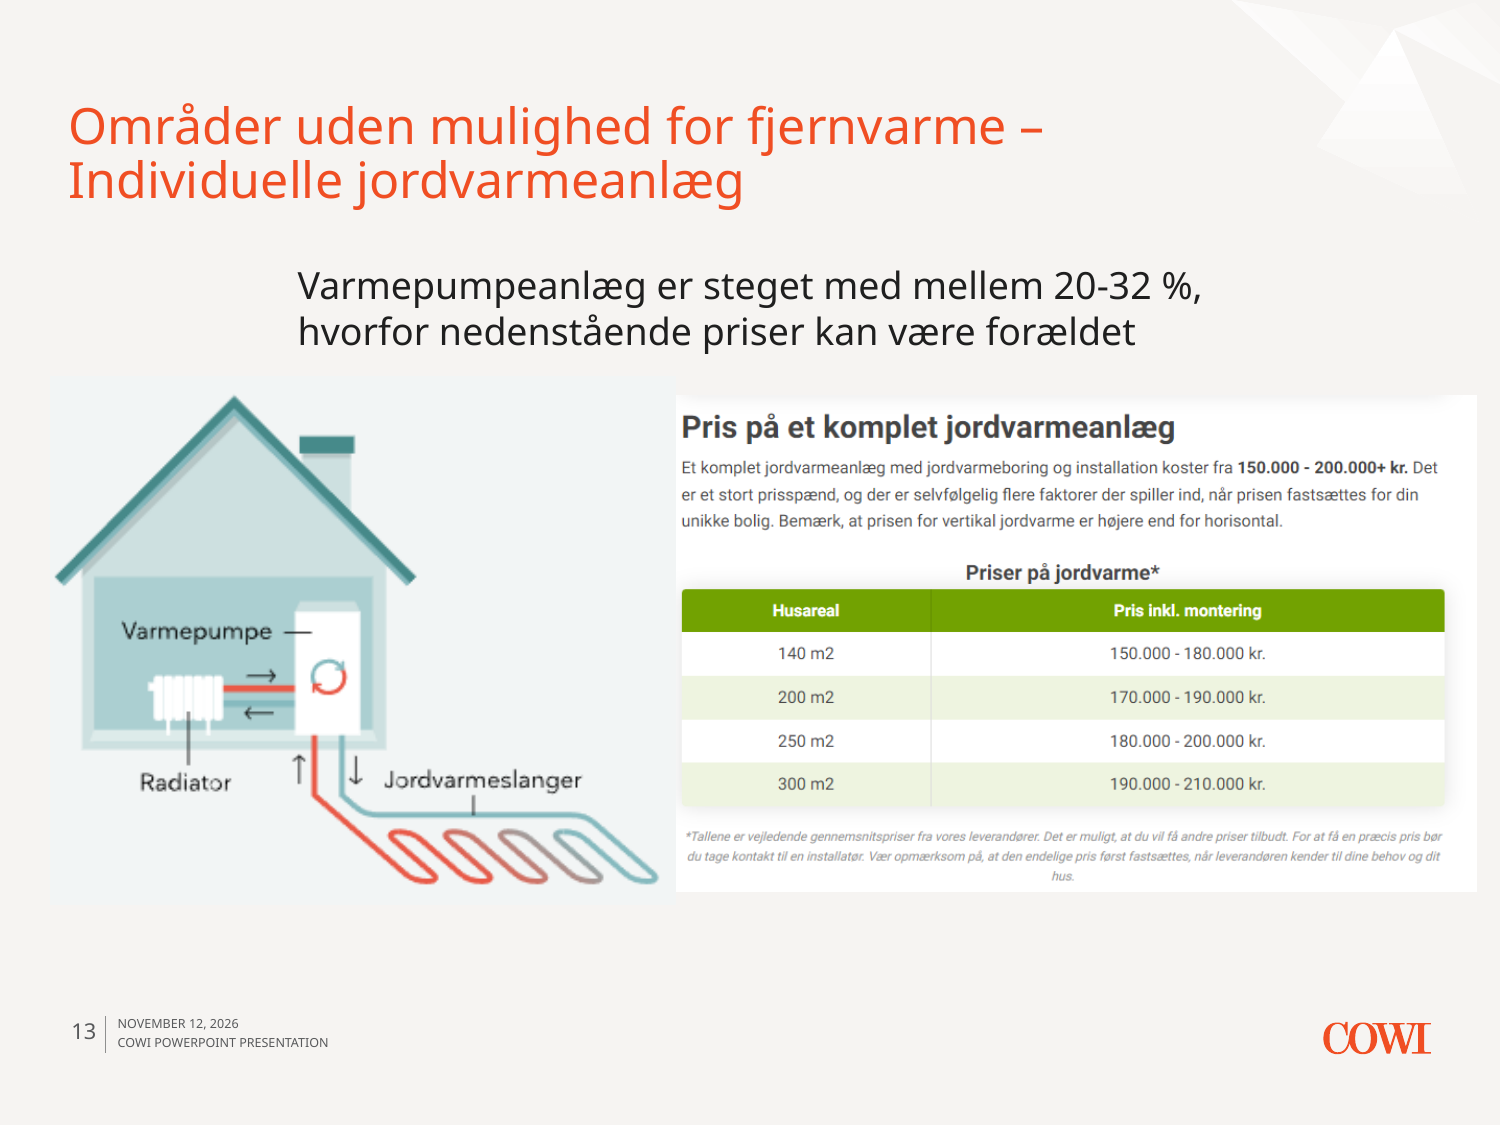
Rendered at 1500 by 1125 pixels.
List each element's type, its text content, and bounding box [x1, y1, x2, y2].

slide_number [117, 1019, 439, 1034]
title Områder uden mulighed for fjernvarme – Individuelle jordvarmeanlæg [68, 100, 1432, 214]
text_box Varmepumpeanlæg er steget med mellem 20-32 %, hvorfor nedenstående priser kan være forældet [282, 255, 1292, 360]
slide_number 13 [29, 999, 97, 1083]
picture [50, 376, 1477, 905]
footer COWI POWERPOINT PRESENTATION [117, 1035, 439, 1051]
